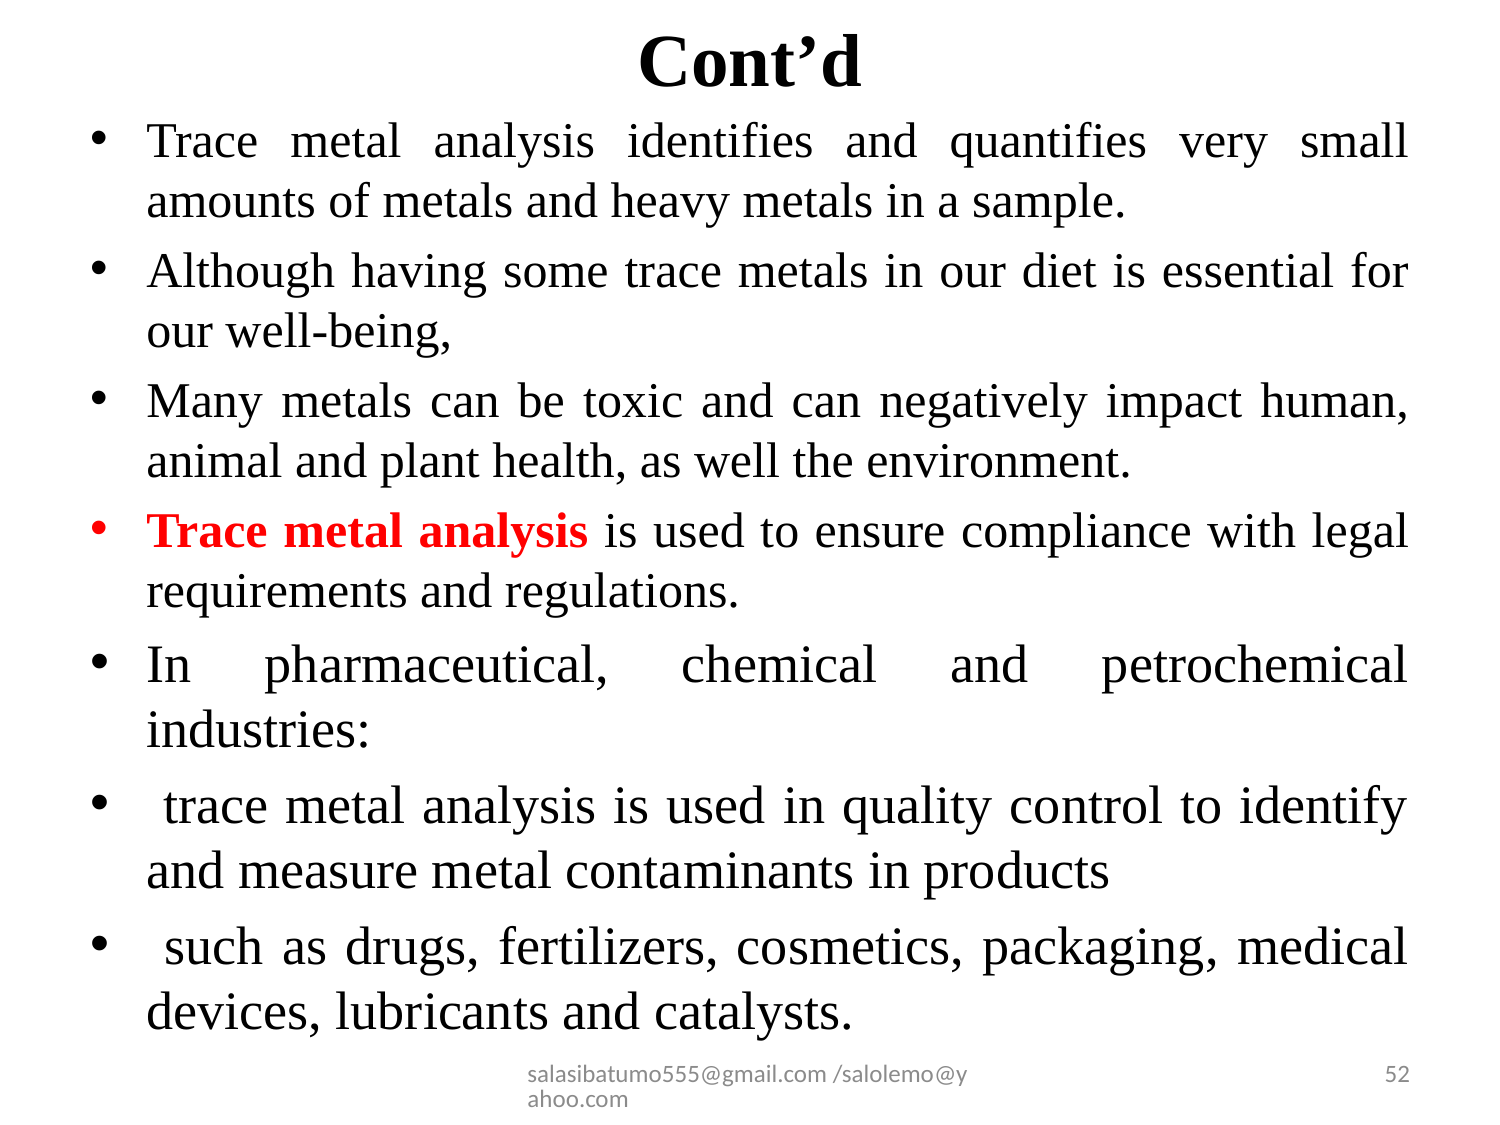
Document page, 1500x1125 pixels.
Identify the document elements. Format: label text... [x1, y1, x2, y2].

slide_number 52 [1074, 1042, 1425, 1103]
footer salasibatumo555@gmail.com /salolemo@yahoo.com [512, 1042, 988, 1103]
list Trace metal analysis identifies and quantifies very small amounts of metals and heavy metals in a sample. Although having some trace metals in our diet is essential for our well-being, Many metals can be toxic and can negatively impact human, animal and plant health, as well the environment. Trace metal analysis is used to ensure compliance with legal requirements and regulations. In pharmaceutical, chemical and petrochemical industries: trace metal analysis is used in quality control to identify and measure metal contaminants in products such as drugs, fertilizers, cosmetics, packaging, medical devices, lubricants and catalysts. [75, 99, 1425, 1125]
title Cont’d [0, 0, 1500, 113]
